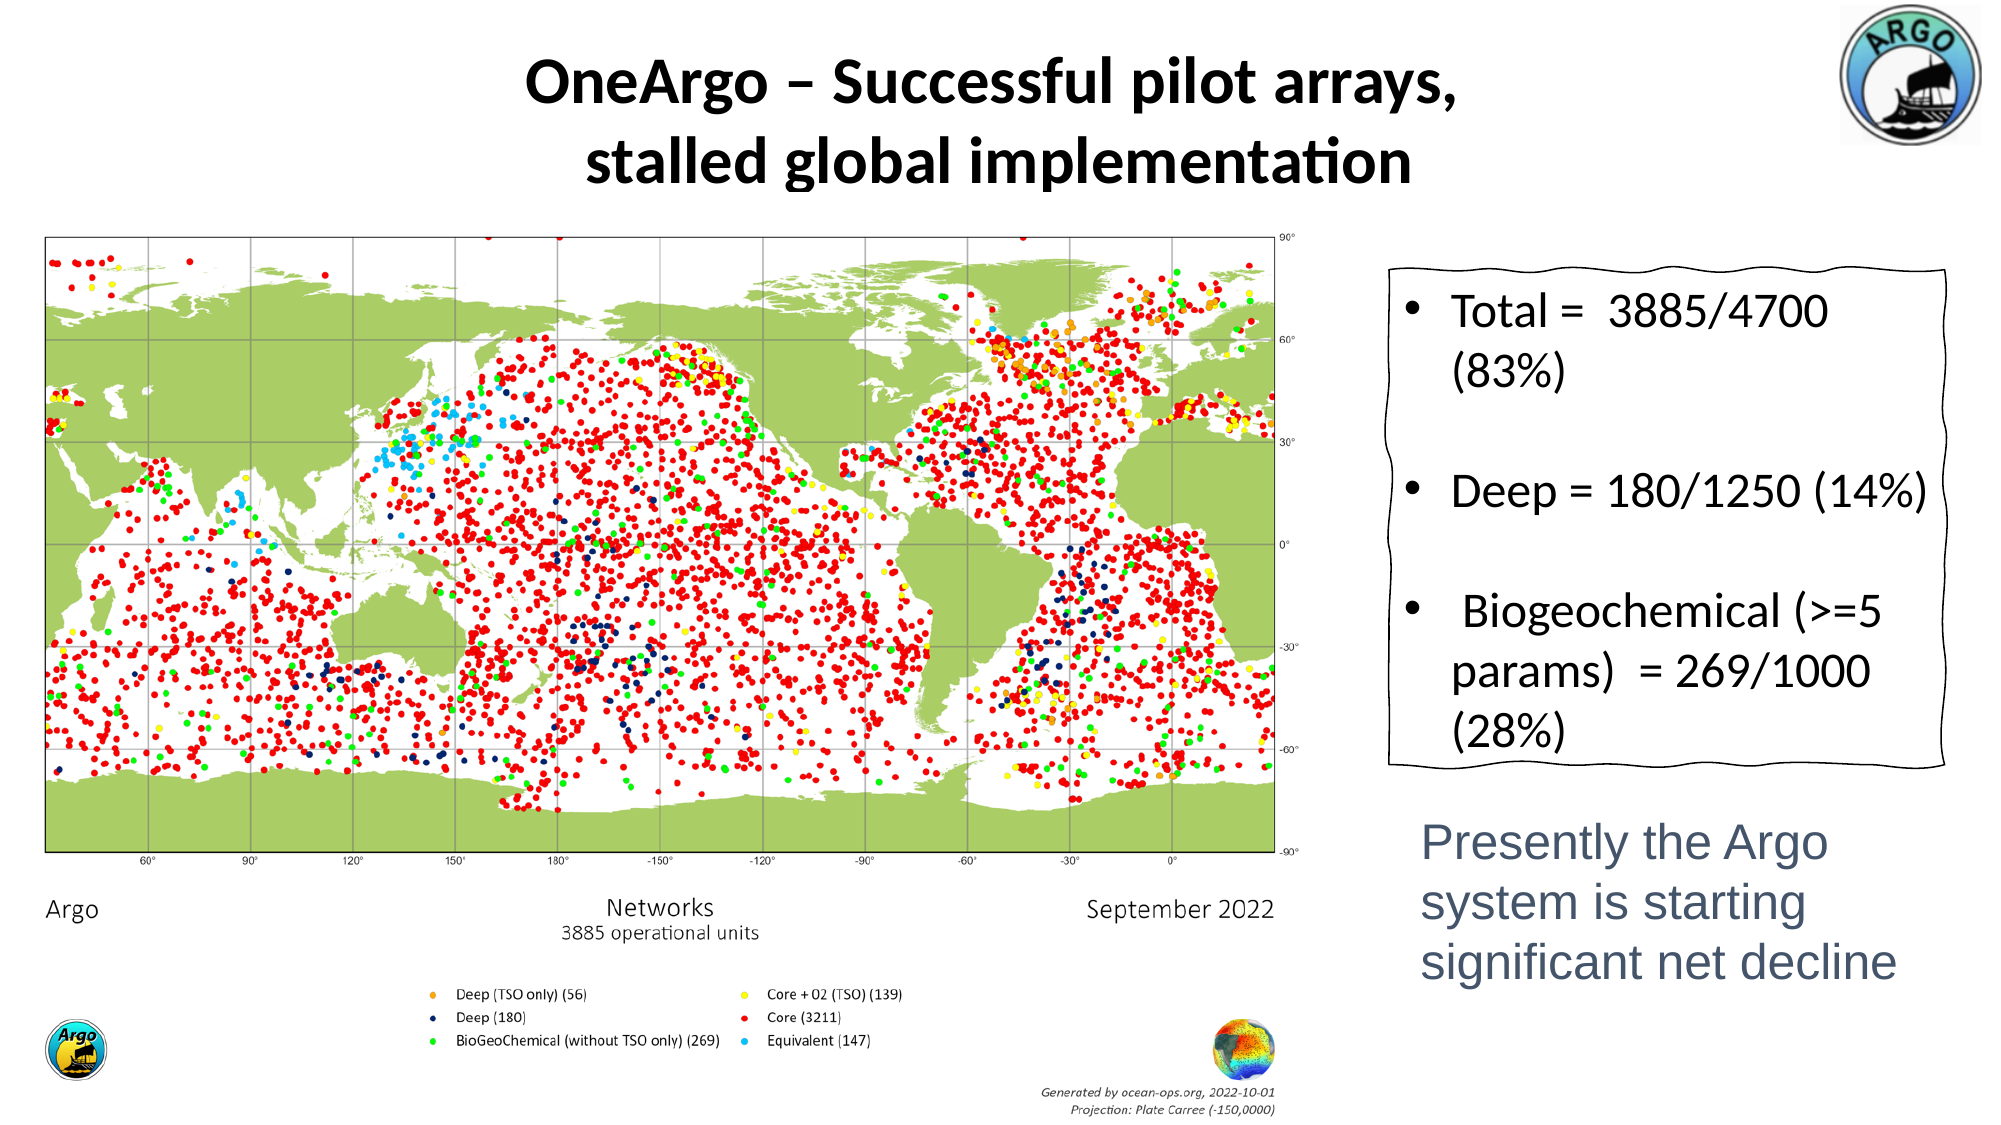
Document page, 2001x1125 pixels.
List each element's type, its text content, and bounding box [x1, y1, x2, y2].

picture [0, 192, 1319, 1125]
picture [1839, 4, 1982, 146]
text_box OneArgo – Successful pilot arrays, stalled global implementation [160, 29, 1840, 205]
text_box Presently the Argo system is starting significant net decline [1405, 801, 1945, 997]
text_box Total = 3885/4700 (83%) Deep = 180/1250 (14%) Biogeochemical (>=5 params) = 269/1000 (28%) [1385, 266, 1948, 769]
